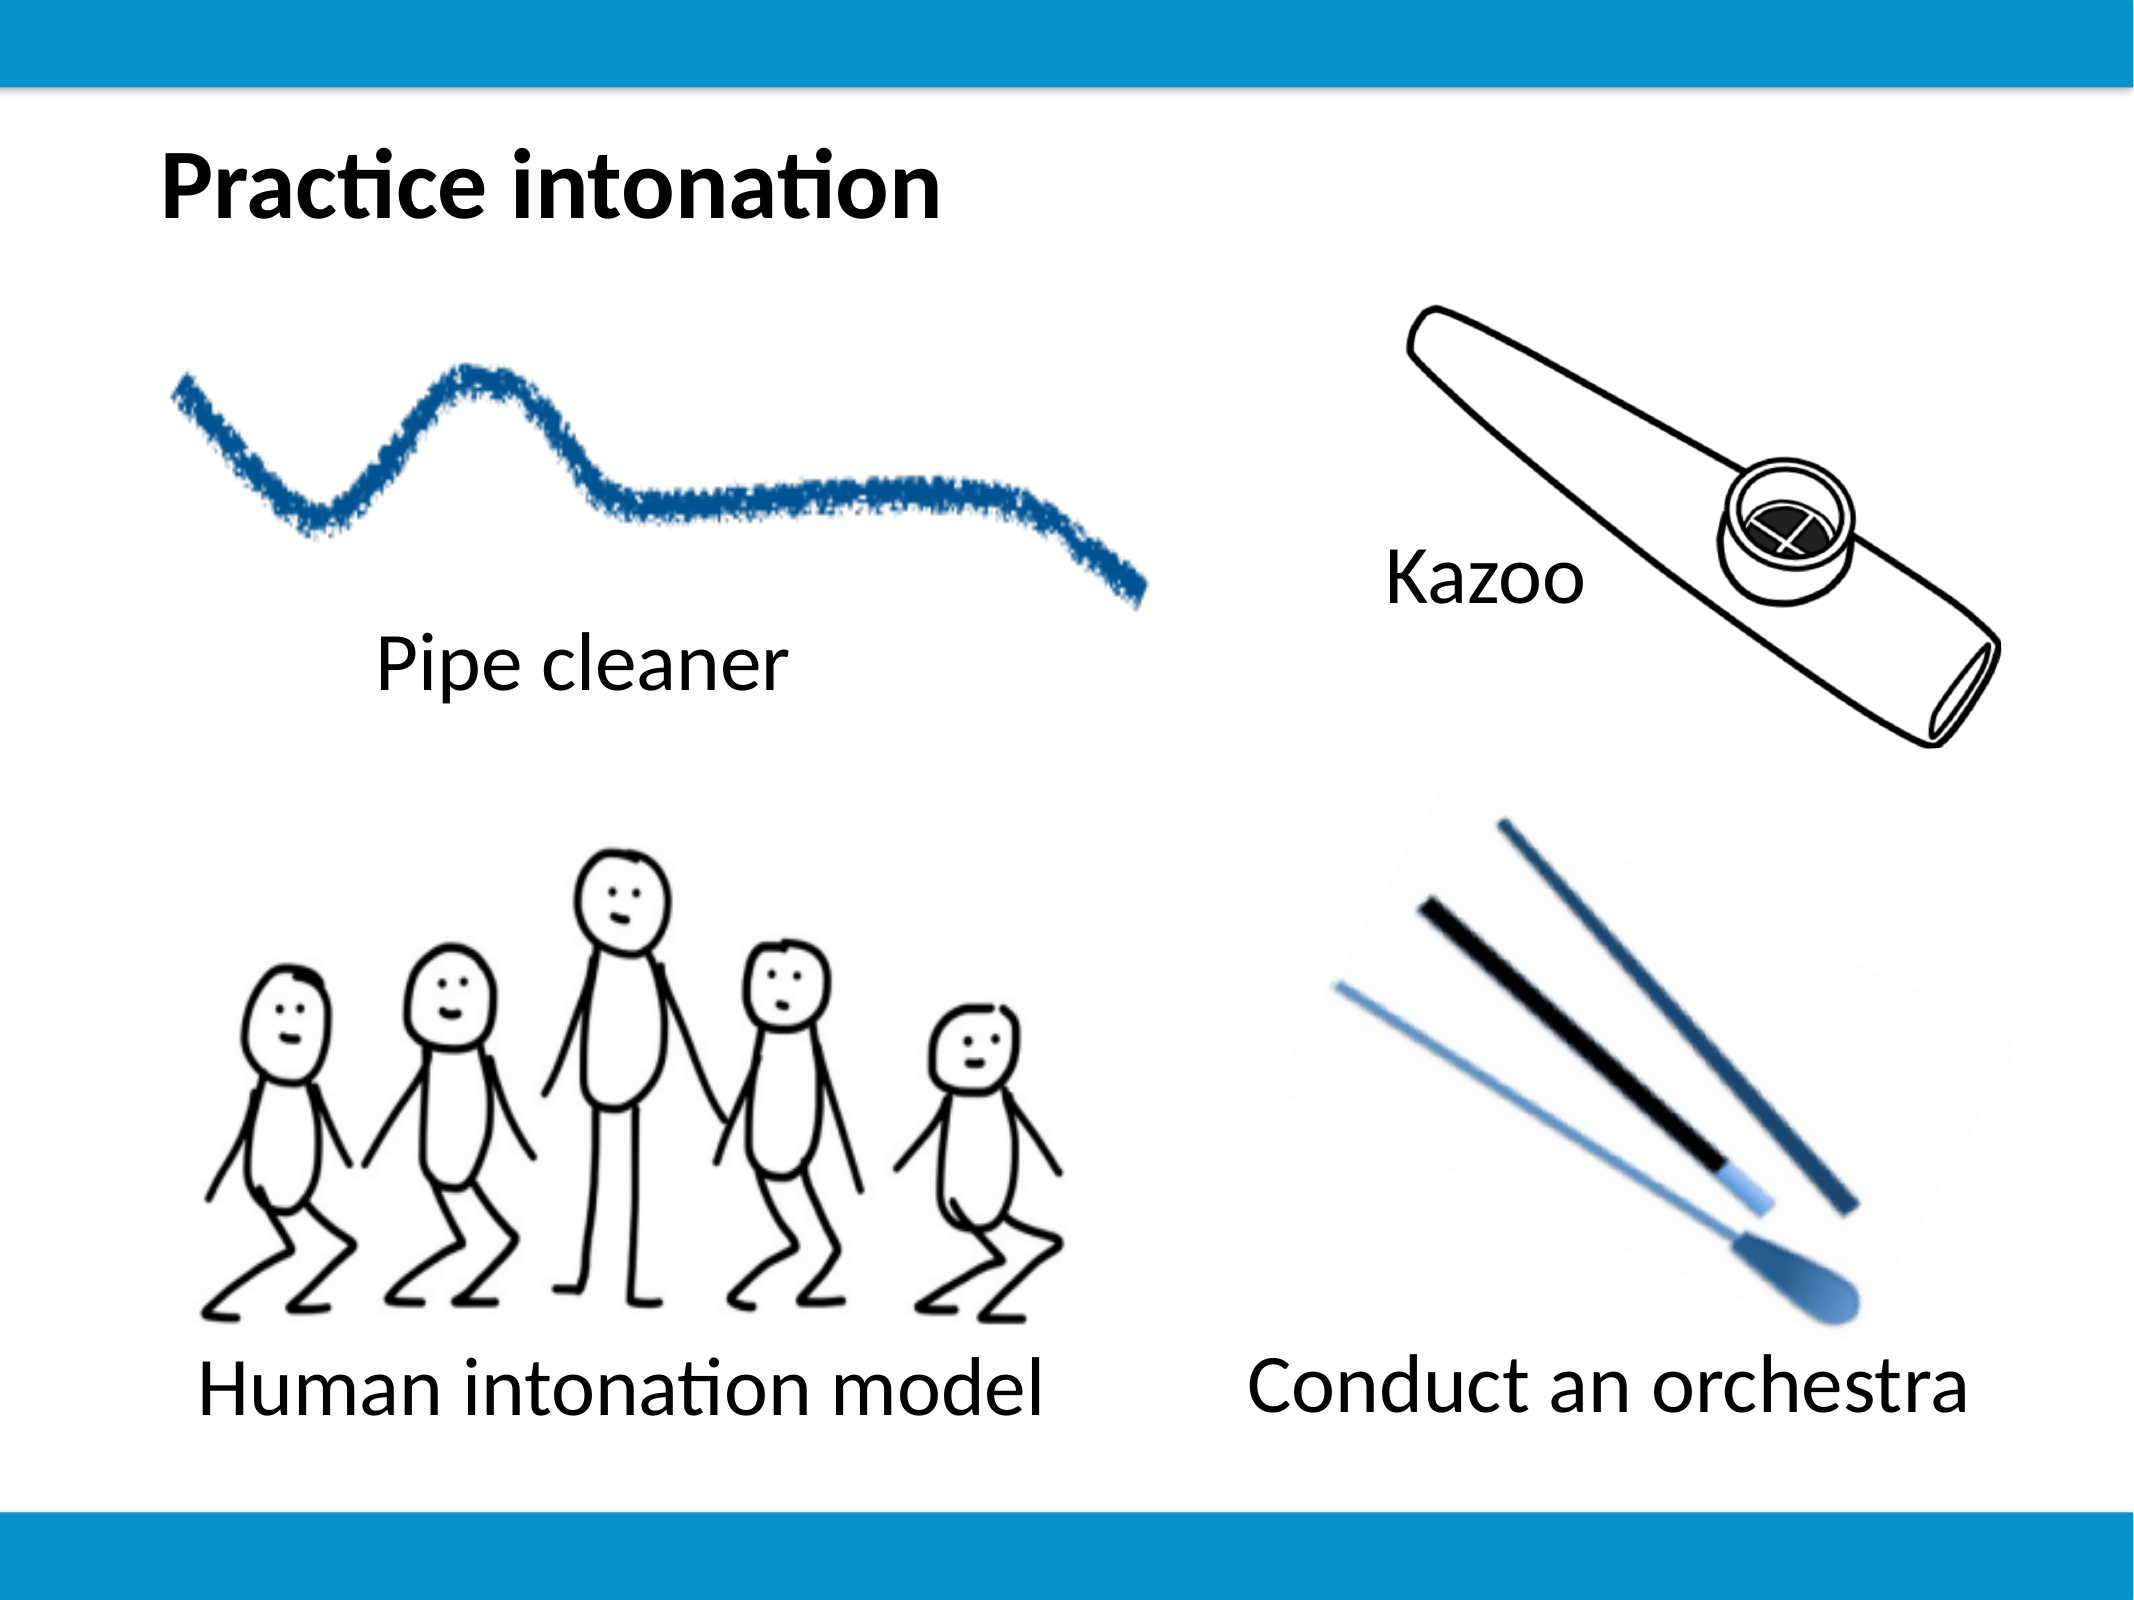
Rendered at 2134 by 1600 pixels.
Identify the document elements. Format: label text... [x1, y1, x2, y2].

text_box [0, 1512, 2134, 1600]
text_box Practice intonation [160, 118, 2000, 275]
text_box [0, 0, 2134, 88]
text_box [166, 362, 1155, 717]
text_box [1367, 290, 1995, 722]
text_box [176, 837, 1067, 1442]
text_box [1226, 721, 1992, 1438]
